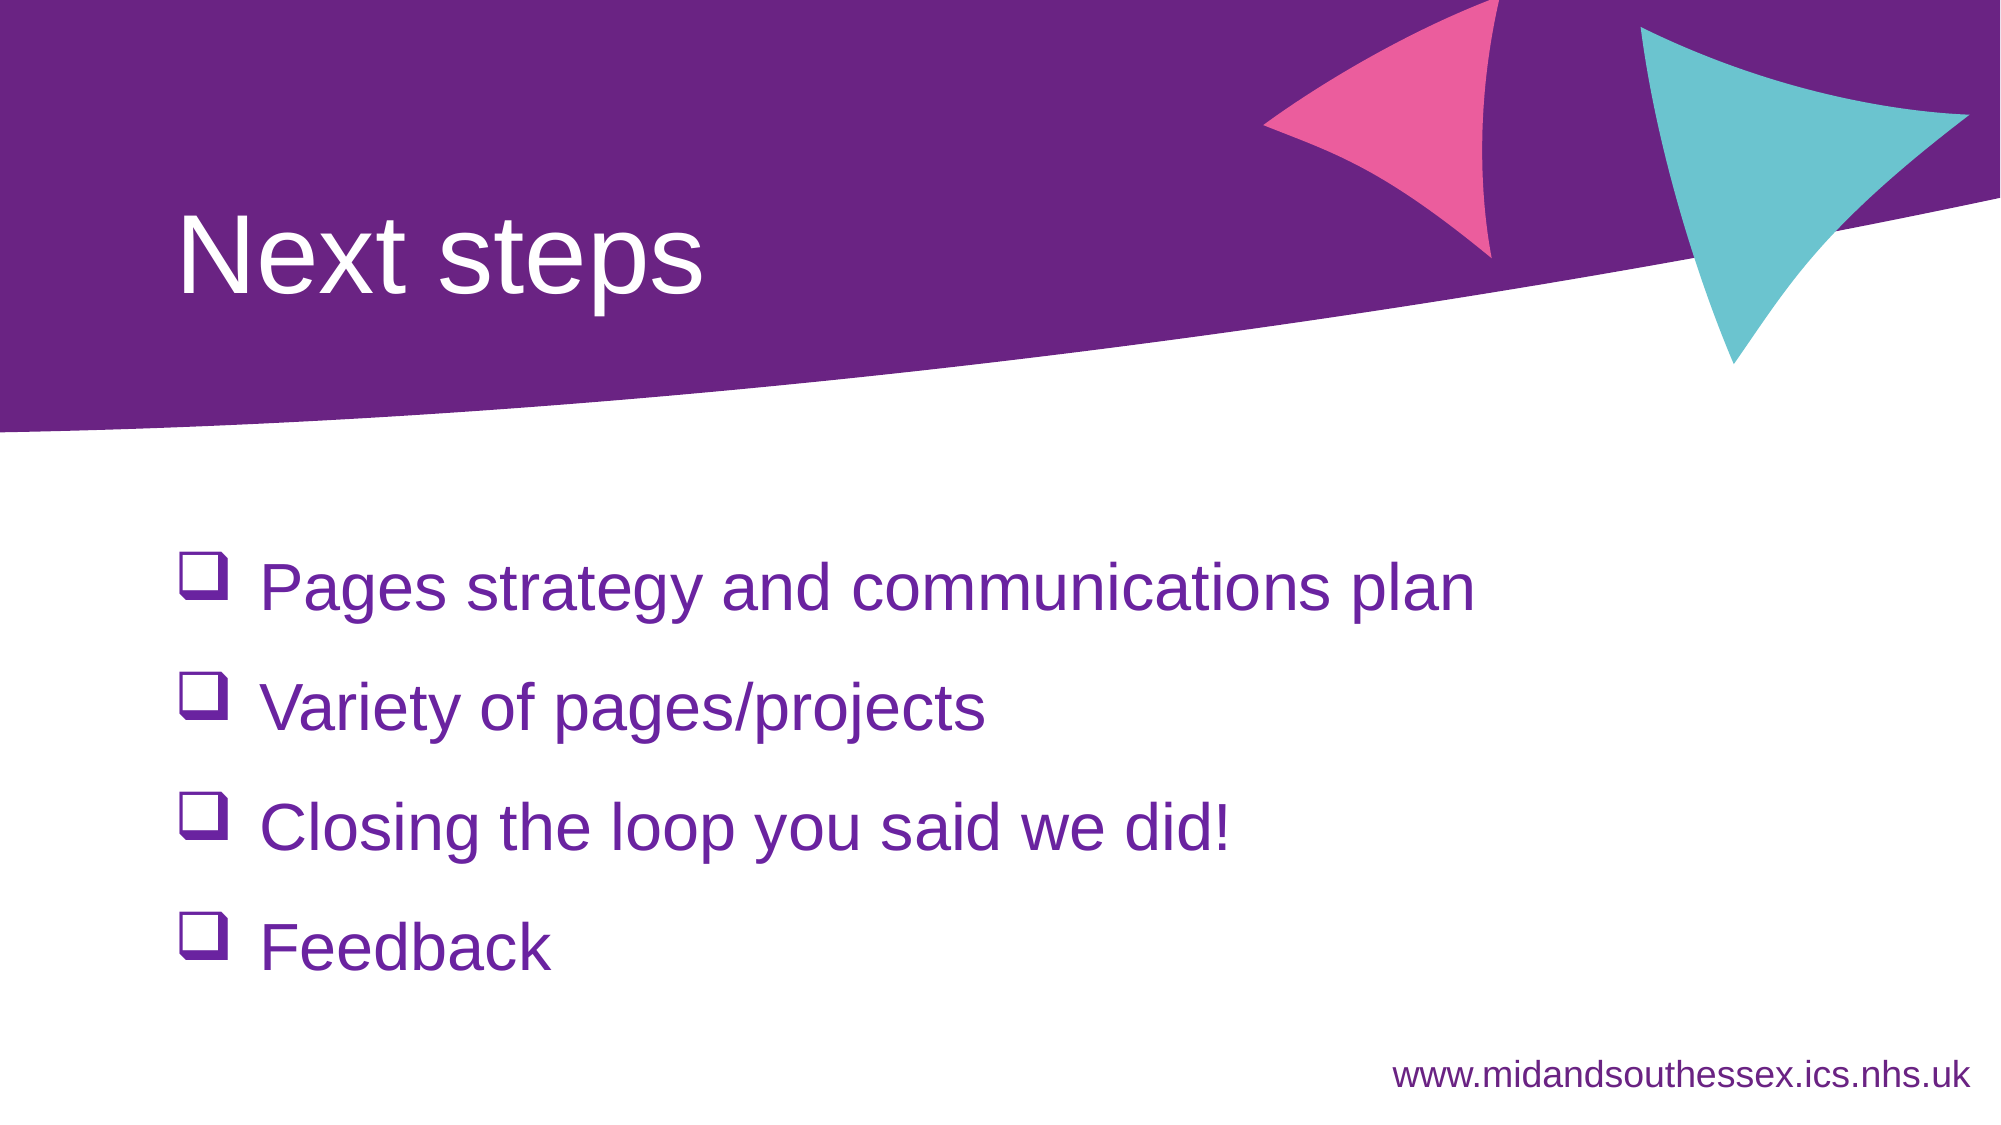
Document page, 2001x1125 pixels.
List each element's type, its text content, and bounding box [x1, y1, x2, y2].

title Next steps [160, 173, 836, 377]
text_box Pages strategy and communications plan Variety of pages/projects Closing the loop you said we did! Feedback [160, 496, 1734, 1125]
